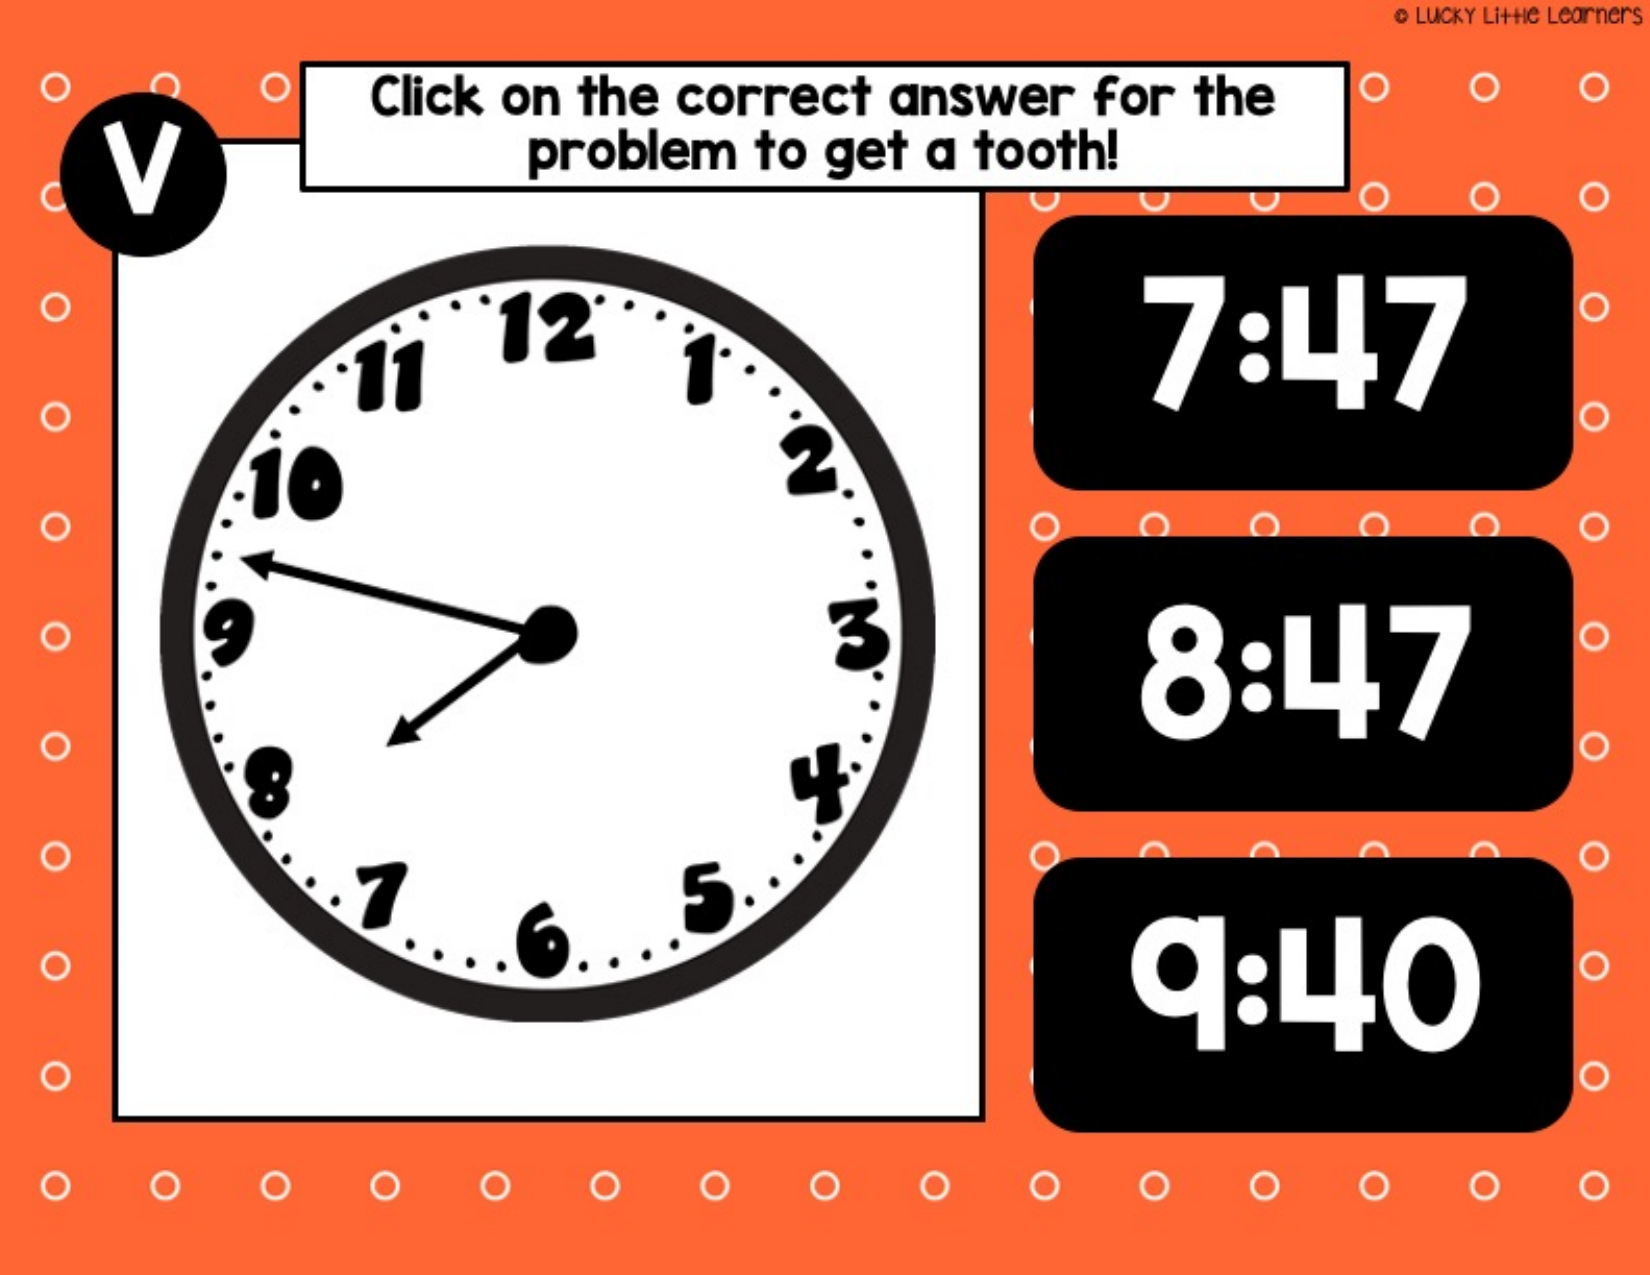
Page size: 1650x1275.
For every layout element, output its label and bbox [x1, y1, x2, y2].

text_box [0, 0, 1650, 1275]
text_box [1041, 539, 1558, 819]
text_box [1042, 215, 1559, 494]
text_box [1041, 864, 1558, 1143]
